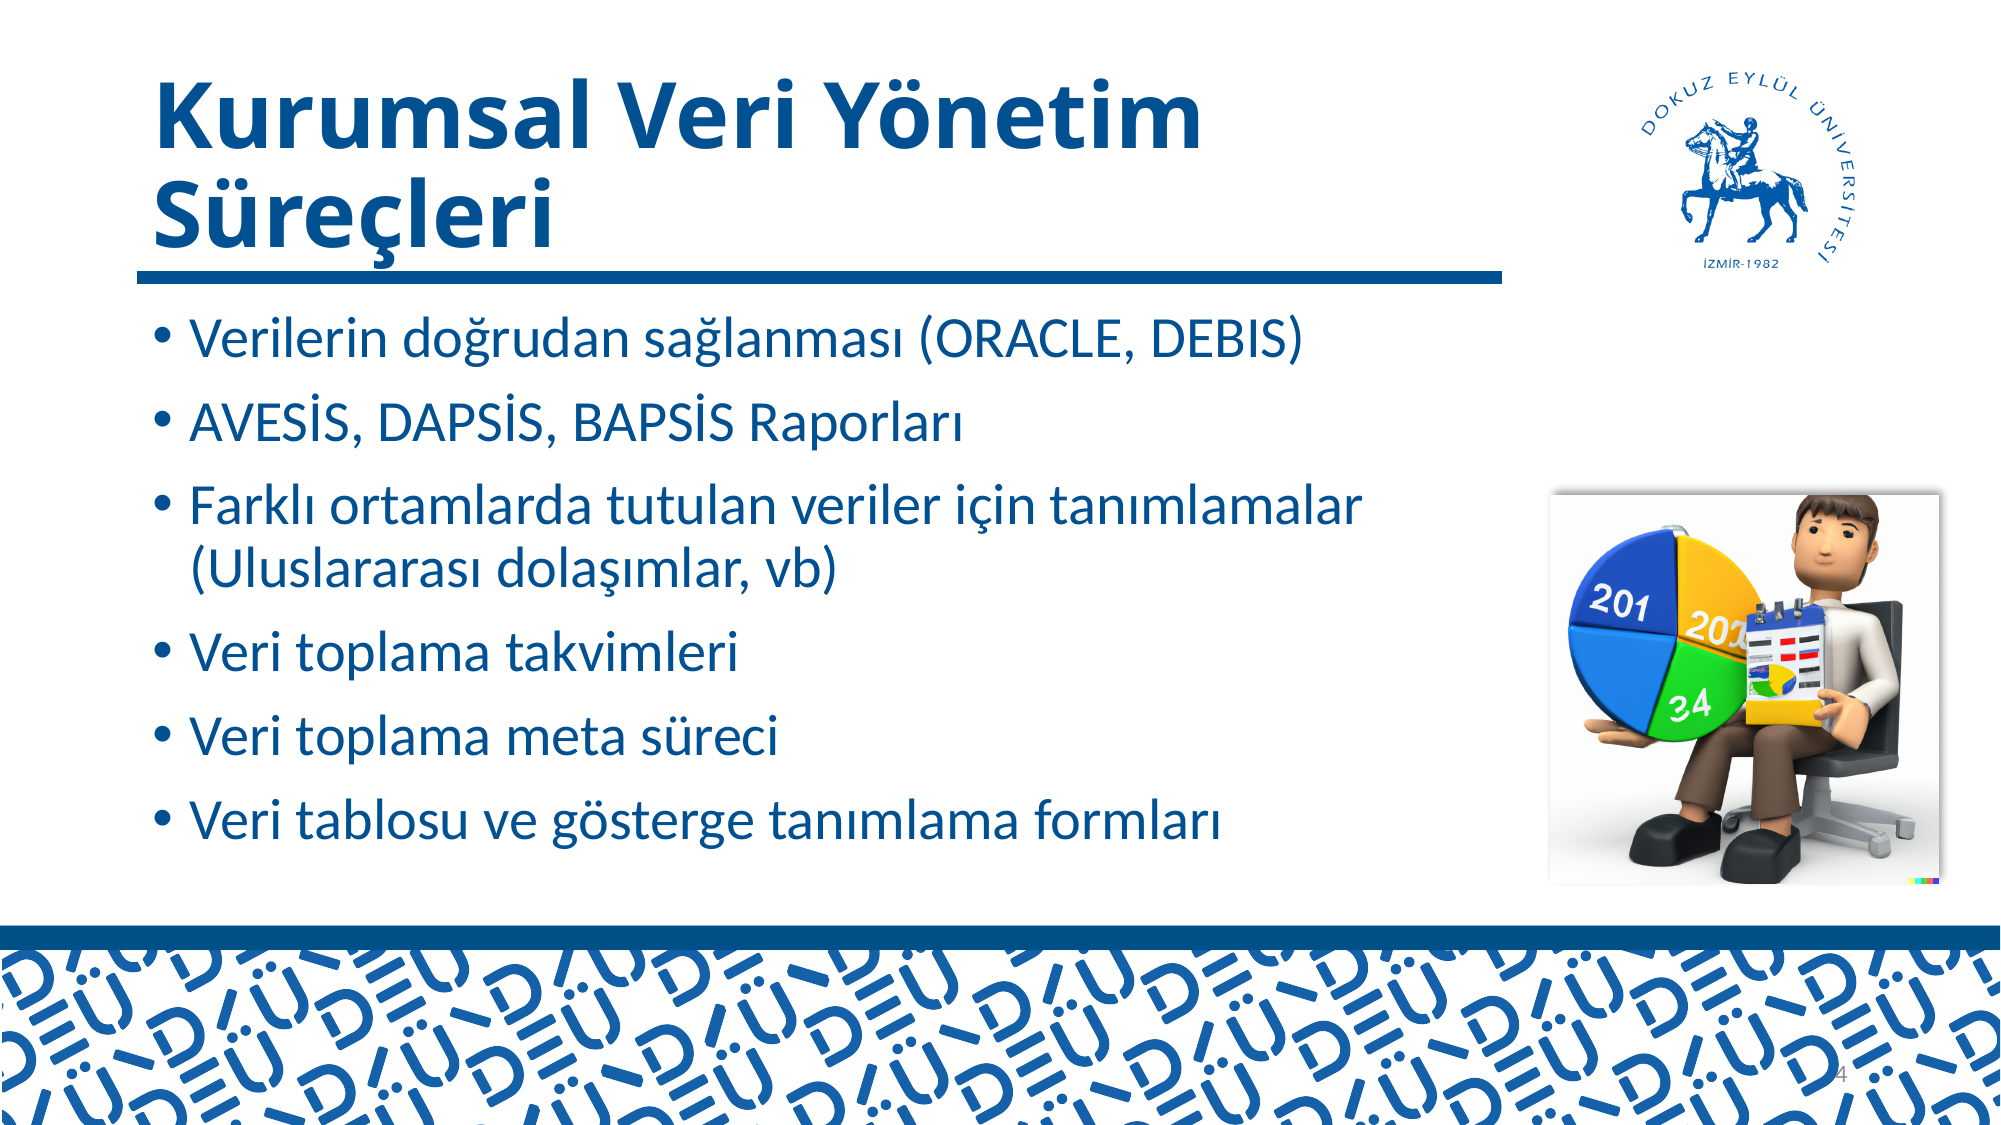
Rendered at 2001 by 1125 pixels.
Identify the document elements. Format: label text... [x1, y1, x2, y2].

slide_number 4 [1412, 1042, 1863, 1103]
list Verilerin doğrudan sağlanması (ORACLE, DEBIS) AVESİS, DAPSİS, BAPSİS Raporları Farklı ortamlarda tutulan veriler için tanımlamalar (Uluslararası dolaşımlar, vb) Veri toplama takvimleri Veri toplama meta süreci Veri tablosu ve gösterge tanımlama formları [137, 299, 1395, 885]
picture [0, 0, 2001, 1125]
title Kurumsal Veri Yönetim Süreçleri [137, 59, 1502, 278]
